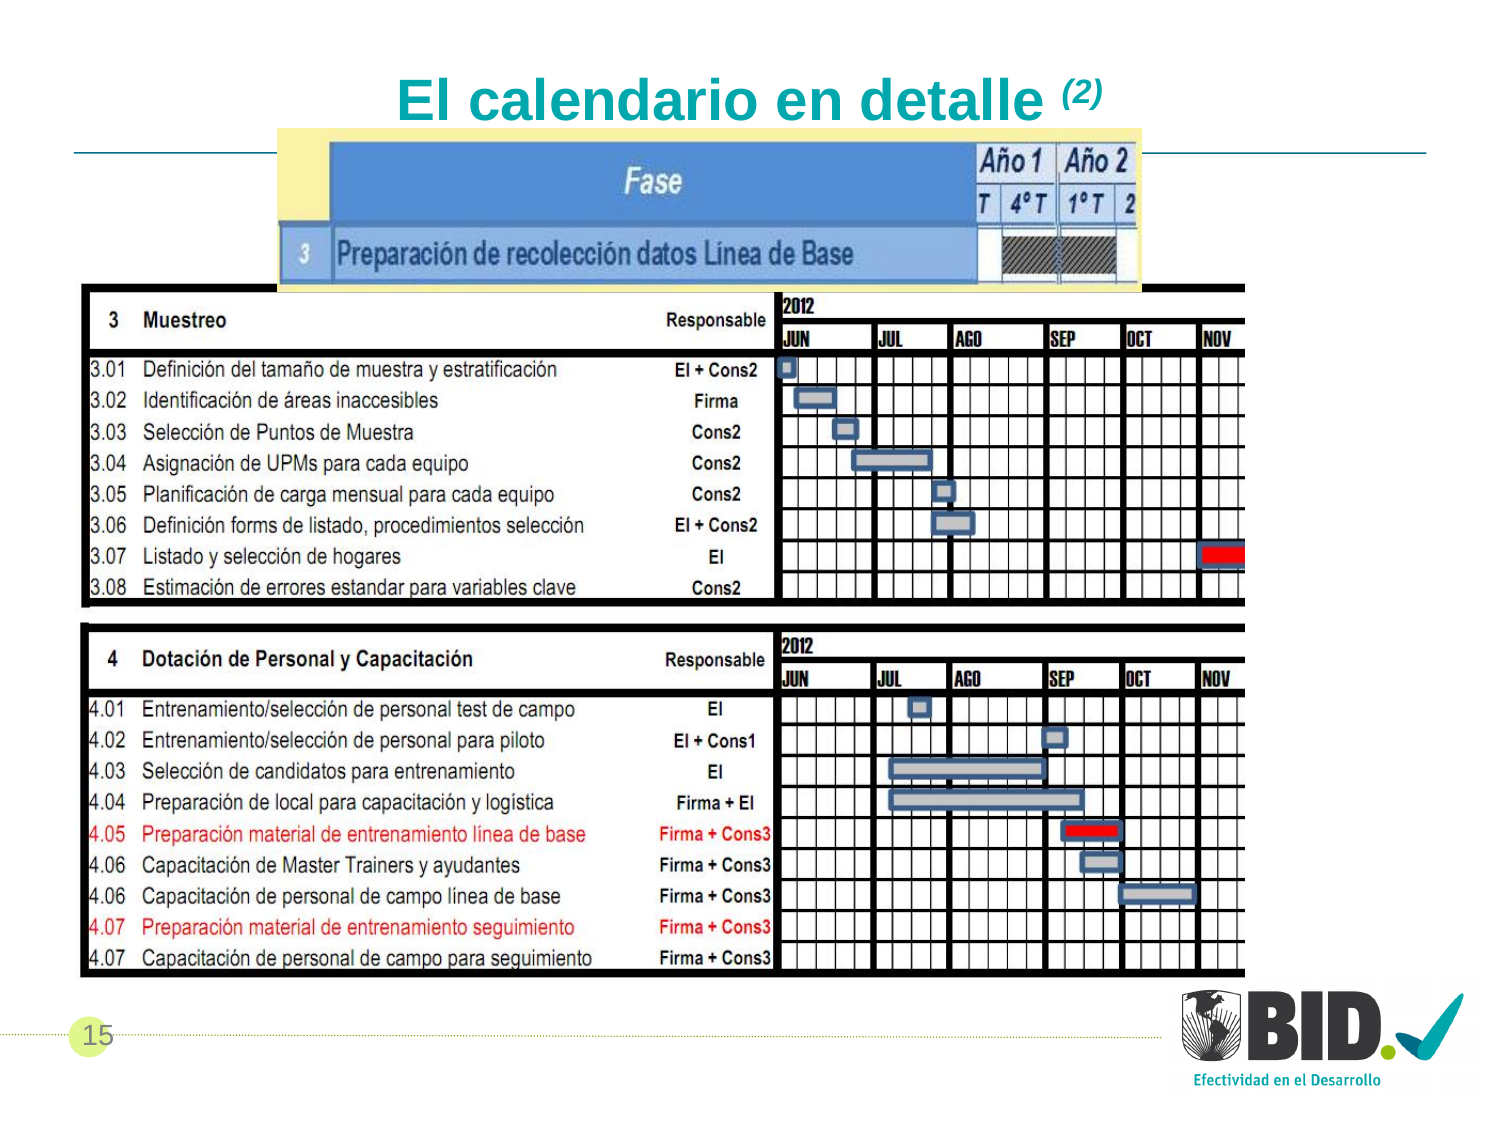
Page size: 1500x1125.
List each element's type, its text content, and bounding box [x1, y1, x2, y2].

picture [1162, 972, 1483, 1103]
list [74, 272, 1245, 987]
title El calendario en detalle (2) [74, 44, 1426, 151]
slide_number 15 [66, 1004, 417, 1065]
picture [276, 128, 1143, 293]
